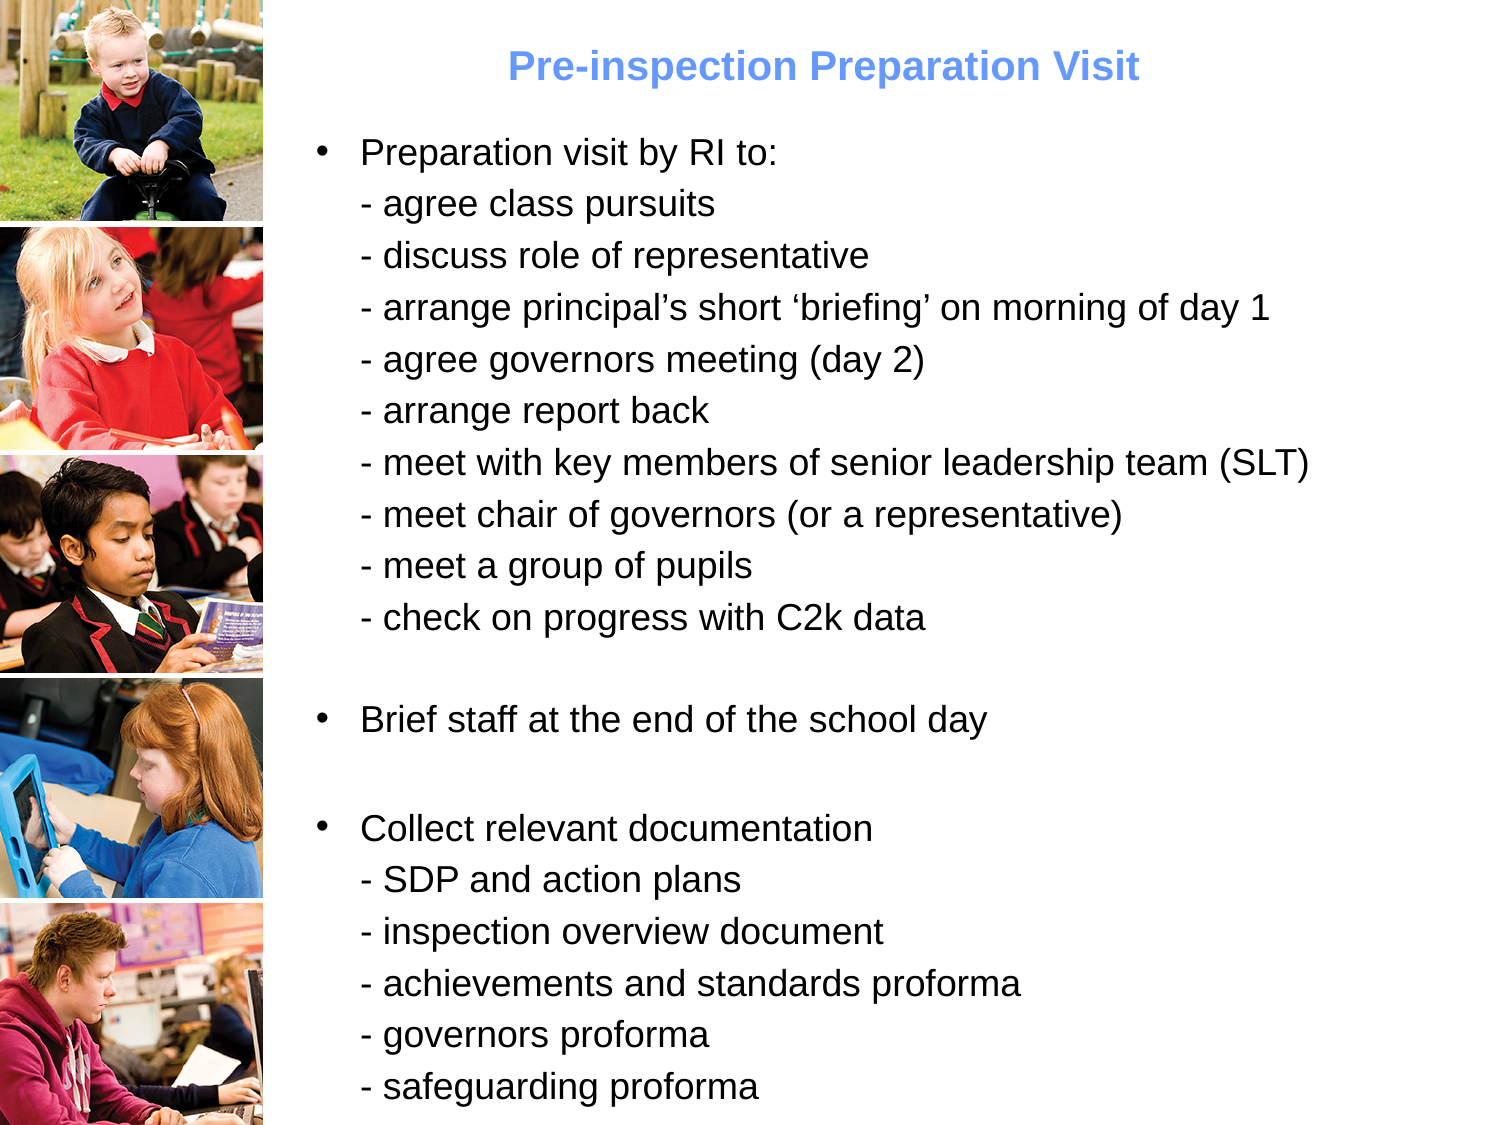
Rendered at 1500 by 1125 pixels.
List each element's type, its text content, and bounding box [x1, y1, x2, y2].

text_box Preparation visit by RI to: - agree class pursuits - discuss role of representative - arrange principal’s short ‘briefing’ on morning of day 1 - agree governors meeting (day 2) - arrange report back - meet with key members of senior leadership team (SLT) - meet chair of governors (or a representative) - meet a group of pupils - check on progress with C2k data Brief staff at the end of the school day Collect relevant documentation - SDP and action plans - inspection overview document - achievements and standards proforma - governors proforma - safeguarding proforma [301, 113, 1459, 882]
text_box Pre-inspection Preparation Visit [277, 7, 1353, 90]
picture [0, 0, 263, 1125]
